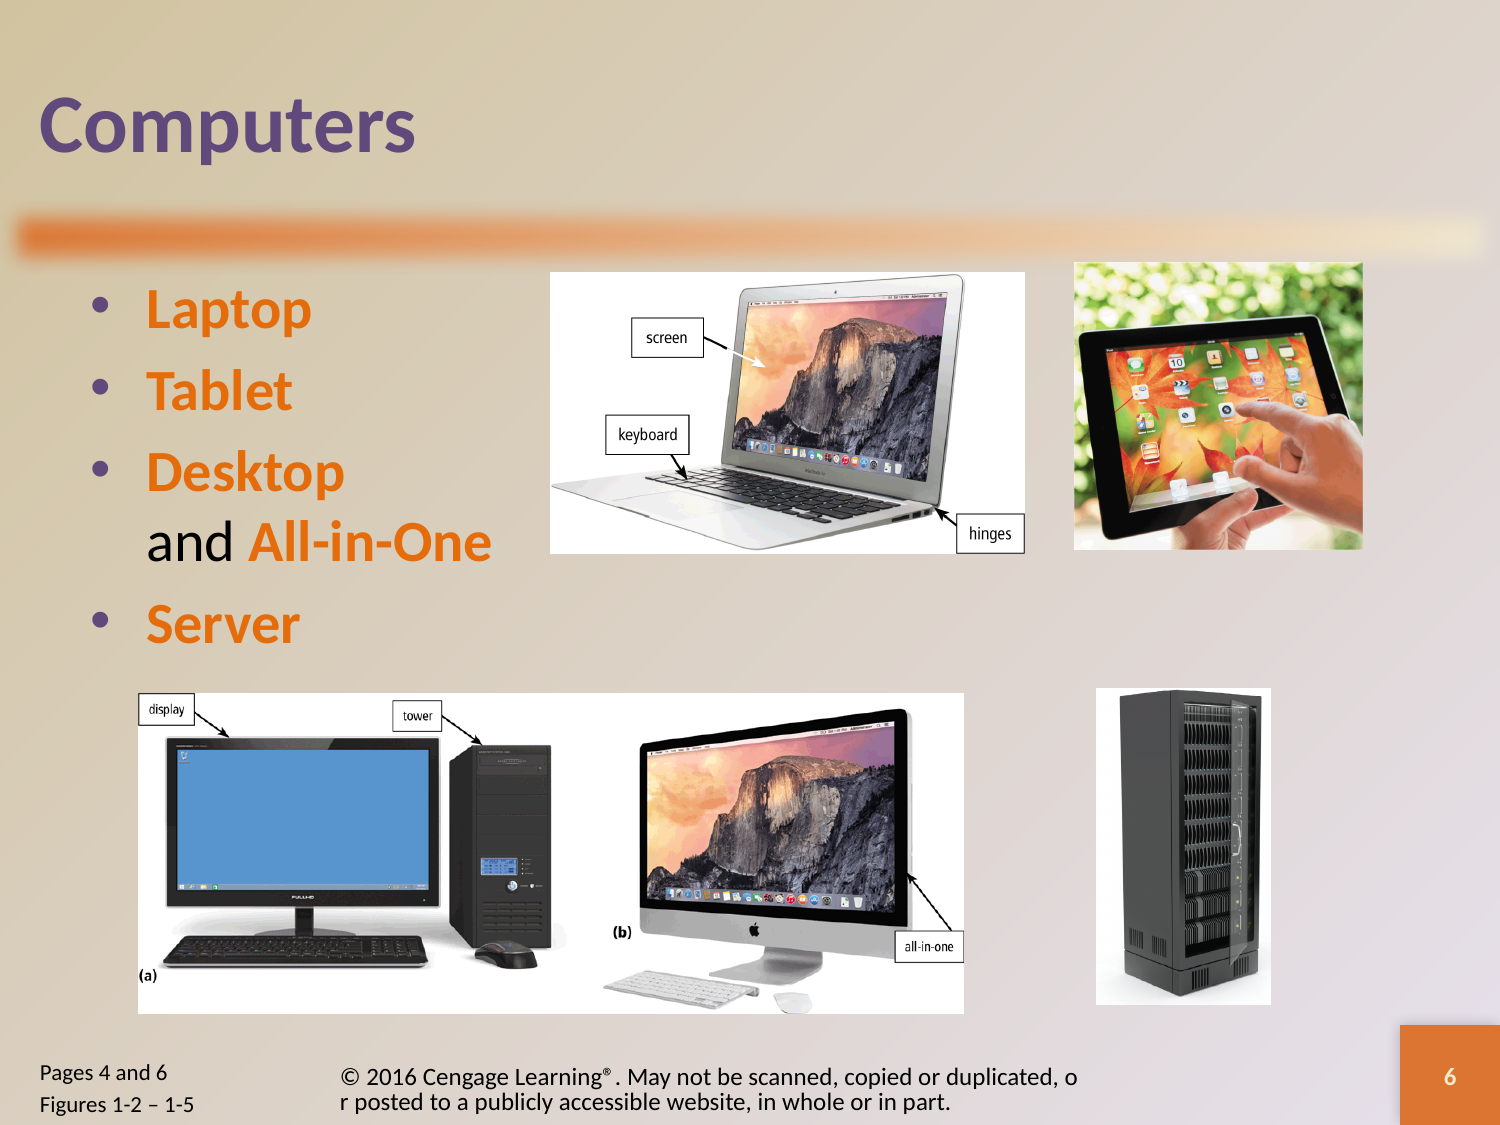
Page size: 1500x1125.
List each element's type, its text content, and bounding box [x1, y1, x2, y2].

picture [138, 693, 964, 1015]
picture [550, 271, 1026, 554]
picture [1074, 262, 1363, 551]
list Pages 4 and 6 Figures 1-2 – 1-5 [24, 1050, 300, 1125]
footer © 2016 Cengage Learning®. May not be scanned, copied or duplicated, or posted to a publicly accessible website, in whole or in part. [324, 1045, 1100, 1105]
picture [1096, 687, 1272, 1006]
title Computers [24, 24, 1475, 213]
list Laptop Tablet Desktop and All-in-One Server [75, 262, 738, 1005]
